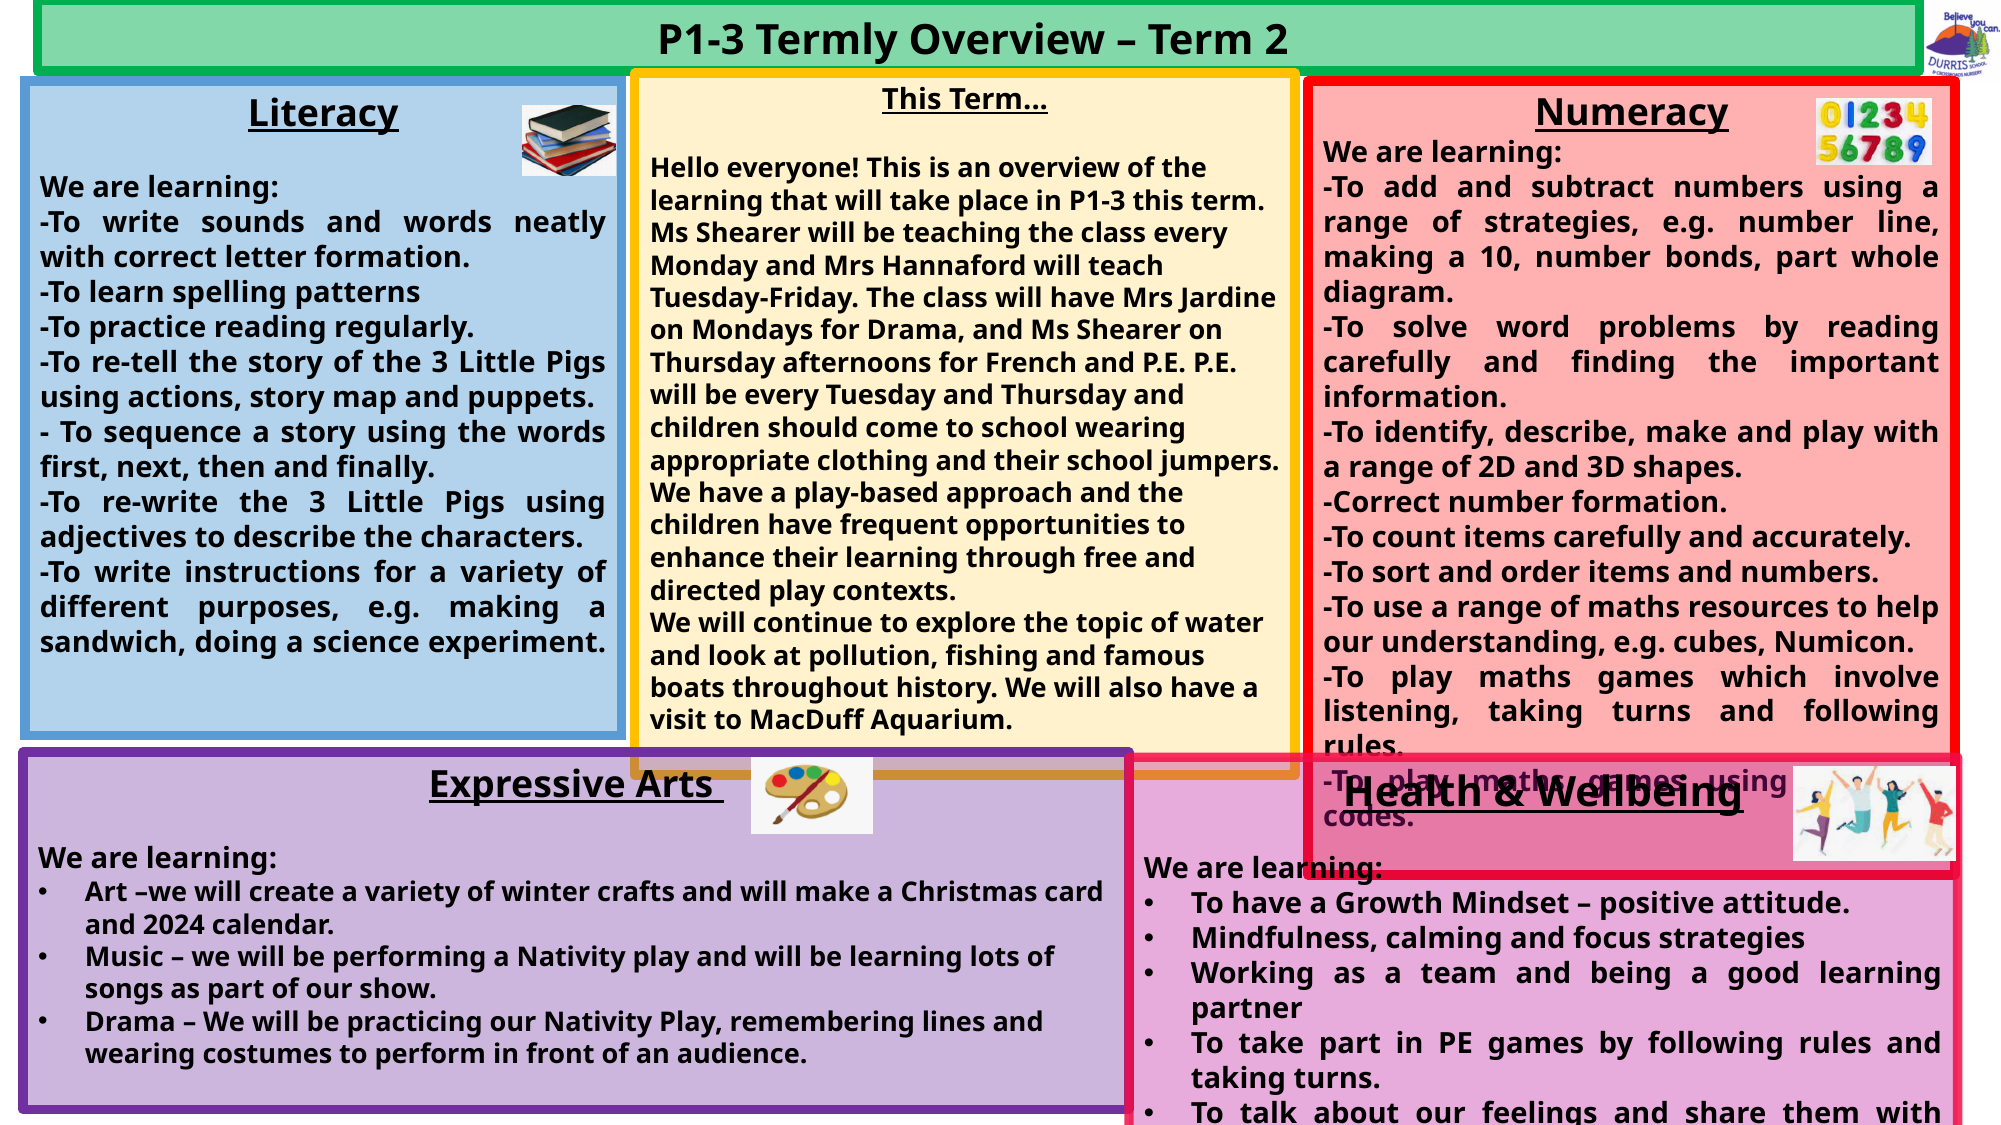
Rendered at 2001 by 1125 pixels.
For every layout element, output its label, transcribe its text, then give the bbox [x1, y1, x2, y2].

text_box Health & Wellbeing We are learning: To have a Growth Mindset – positive attitude. Mindfulness, calming and focus strategies Working as a team and being a good learning partner To take part in PE games by following rules and taking turns. To talk about our feelings and share them with others. [1128, 757, 1958, 1125]
picture [1919, 1, 2000, 84]
title P1-3 Termly Overview – Term 2 [37, 0, 1920, 71]
picture [1792, 766, 1956, 861]
picture [1816, 98, 1932, 165]
text_box Expressive Arts We are learning: Art –we will create a variety of winter crafts and will make a Christmas card and 2024 calendar. Music – we will be performing a Nativity play and will be learning lots of songs as part of our show. Drama – We will be practicing our Nativity Play, remembering lines and wearing costumes to perform in front of an audience. [23, 752, 1129, 1110]
picture [750, 757, 873, 834]
text_box This Term... Hello everyone! This is an overview of the learning that will take place in P1-3 this term. Ms Shearer will be teaching the class every Monday and Mrs Hannaford will teach Tuesday-Friday. The class will have Mrs Jardine on Mondays for Drama, and Ms Shearer on Thursday afternoons for French and P.E. P.E. will be every Tuesday and Thursday and children should come to school wearing appropriate clothing and their school jumpers. We have a play-based approach and the children have frequent opportunities to enhance their learning through free and directed play contexts. We will continue to explore the topic of water and look at pollution, fishing and famous boats throughout history. We will also have a visit to MacDuff Aquarium. [634, 73, 1296, 757]
text_box Literacy We are learning: -To write sounds and words neatly with correct letter formation. -To learn spelling patterns -To practice reading regularly. -To re-tell the story of the 3 Little Pigs using actions, story map and puppets. - To sequence a story using the words first, next, then and finally. -To re-write the 3 Little Pigs using adjectives to describe the characters. -To write instructions for a variety of different purposes, e.g. making a sandwich, doing a science experiment. [24, 80, 623, 736]
text_box Numeracy We are learning: -To add and subtract numbers using a range of strategies, e.g. number line, making a 10, number bonds, part whole diagram. -To solve word problems by reading carefully and finding the important information. -To identify, describe, make and play with a range of 2D and 3D shapes. -Correct number formation. -To count items carefully and accurately. -To sort and order items and numbers. -To use a range of maths resources to help our understanding, e.g. cubes, Numicon. -To play maths games which involve listening, taking turns and following rules. -To play maths games using ipad QR codes. [1308, 80, 1956, 757]
picture [522, 105, 616, 176]
